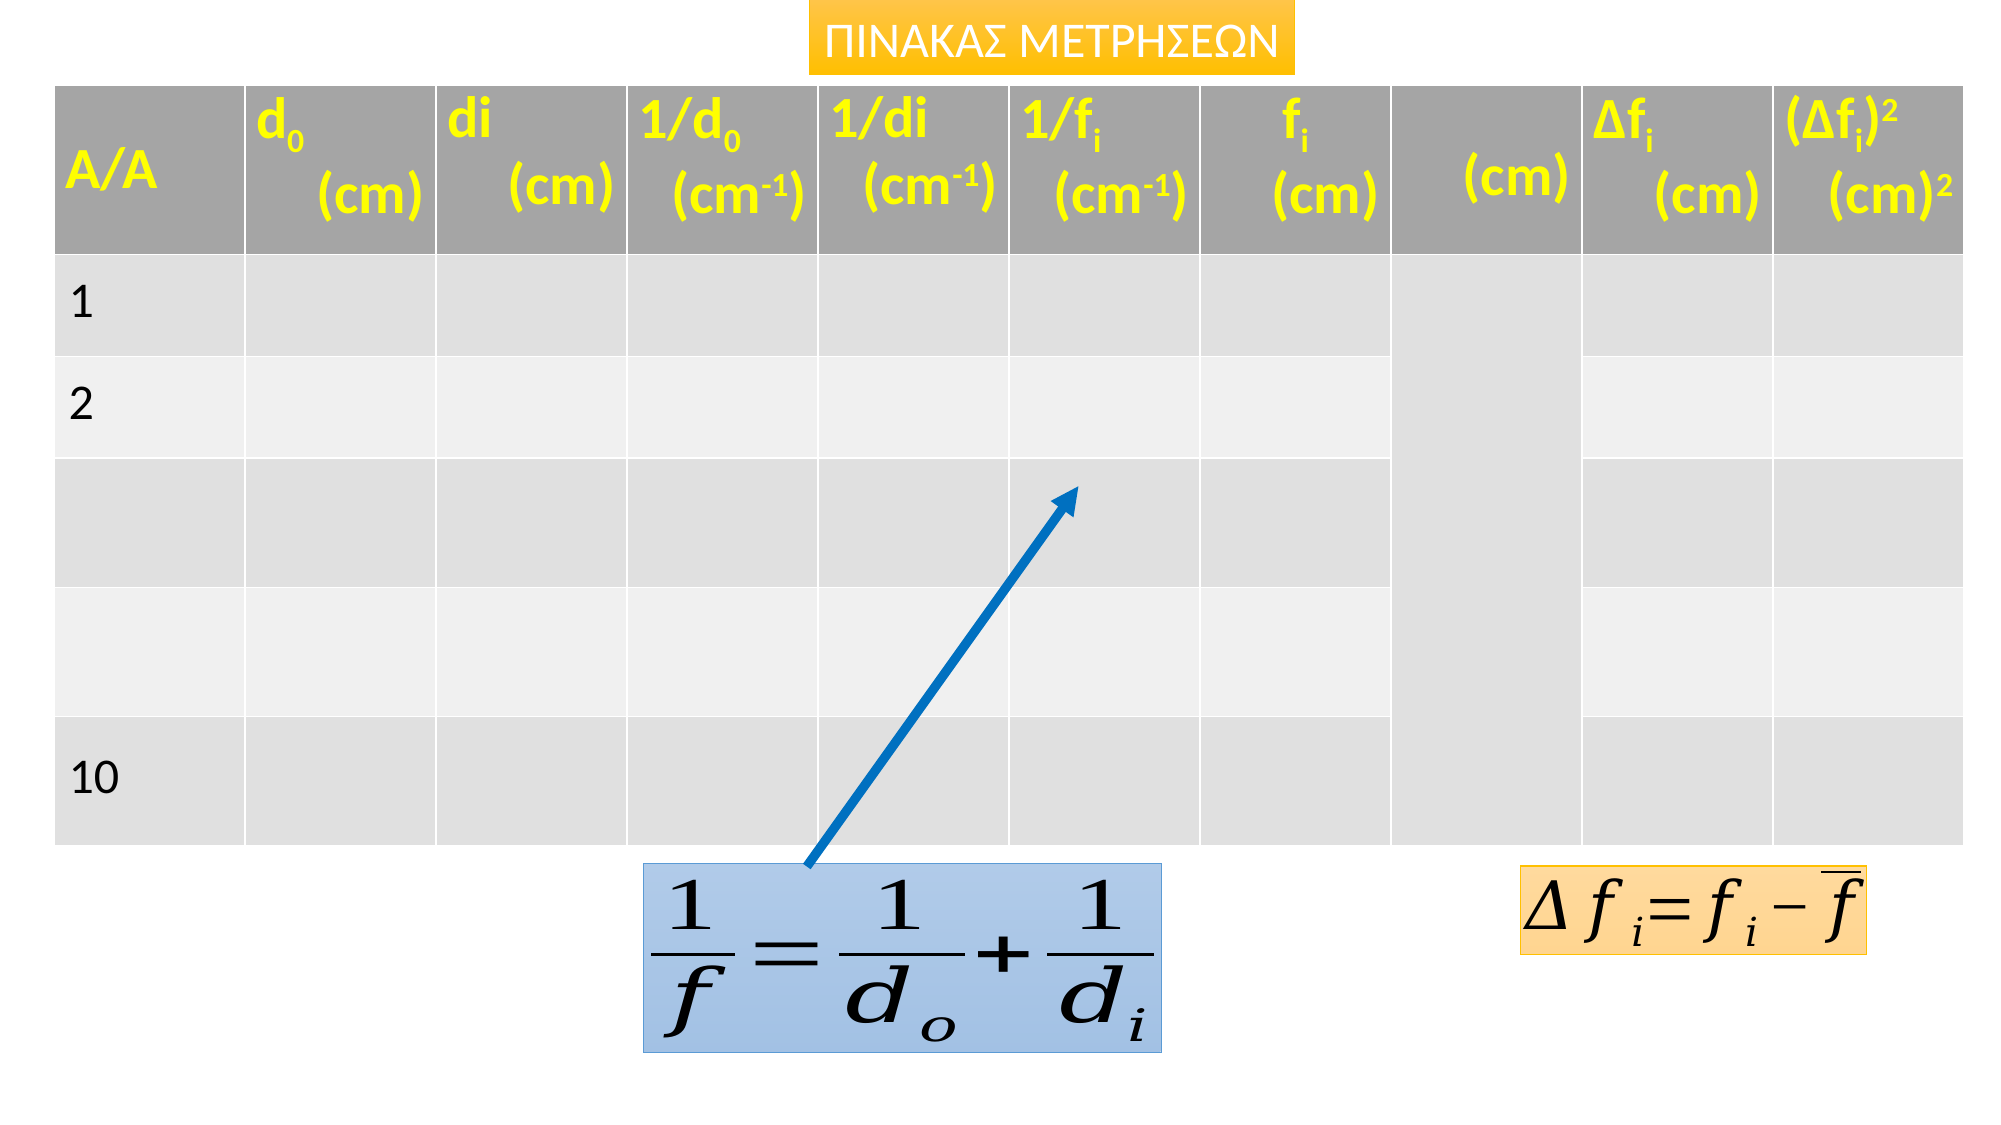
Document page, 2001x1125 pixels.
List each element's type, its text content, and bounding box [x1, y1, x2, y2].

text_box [806, 486, 1079, 867]
text_box ΠΙΝΑΚΑΣ ΜΕΤΡΗΣΕΩΝ [809, 0, 1295, 75]
